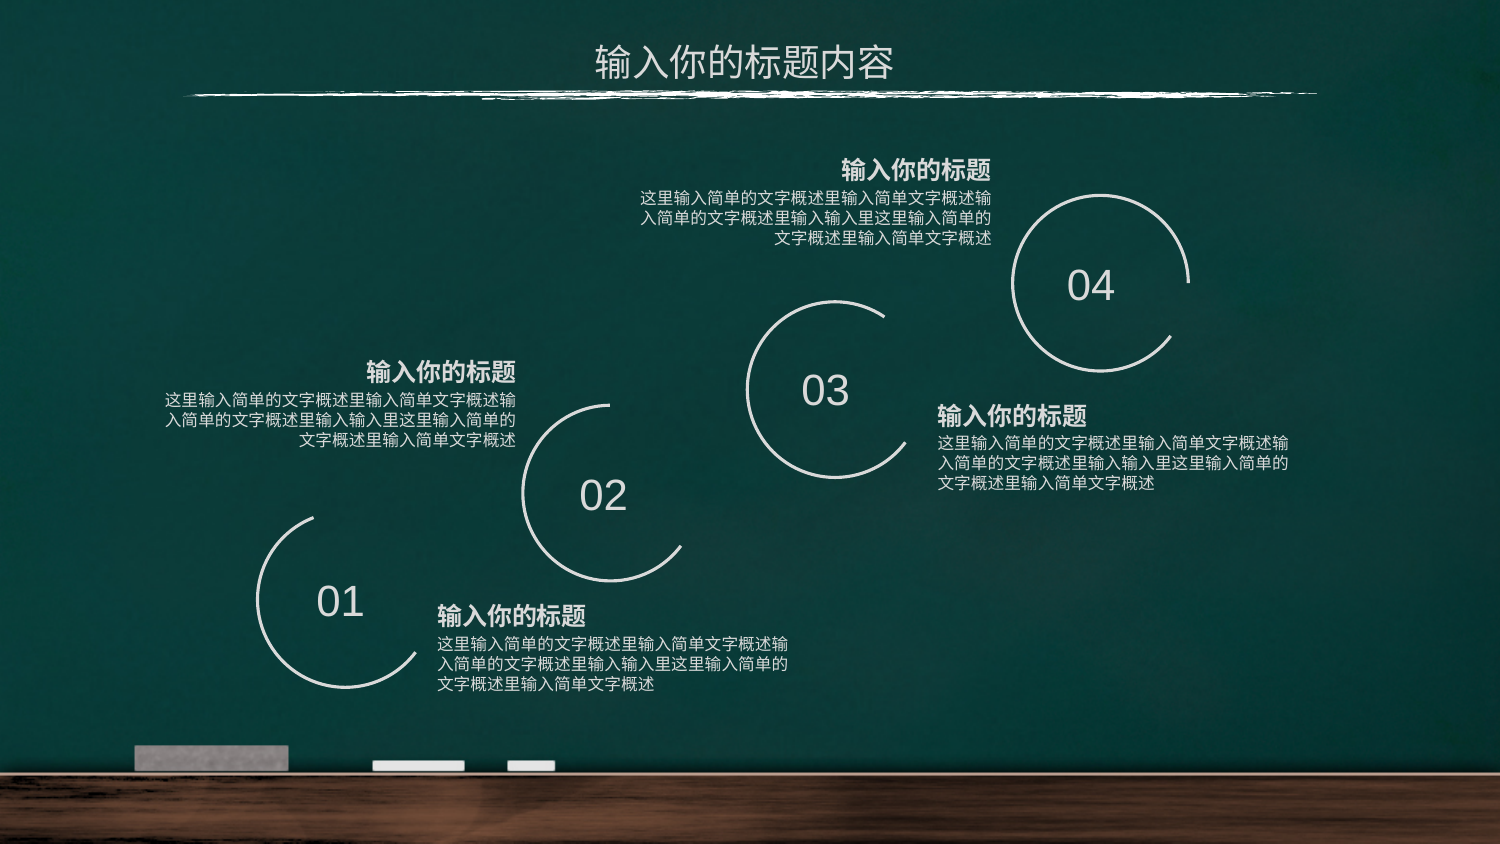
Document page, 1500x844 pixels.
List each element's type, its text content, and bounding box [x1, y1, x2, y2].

text_box 输入你的标题 这里输入简单的文字概述里输入简单文字概述输入简单的文字概述里输入输入里这里输入简单的文字概述里输入简单文字概述 [144, 349, 532, 498]
text_box 输入你的标题内容 [579, 32, 910, 88]
text_box 输入你的标题 这里输入简单的文字概述里输入简单文字概述输入简单的文字概述里输入输入里这里输入简单的文字概述里输入简单文字概述 [620, 147, 1007, 295]
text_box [182, 89, 1318, 101]
text_box 输入你的标题 这里输入简单的文字概述里输入简单文字概述输入简单的文字概述里输入输入里这里输入简单的文字概述里输入简单文字概述 [422, 593, 809, 741]
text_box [257, 511, 434, 688]
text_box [747, 301, 924, 478]
text_box 输入你的标题 这里输入简单的文字概述里输入简单文字概述输入简单的文字概述里输入输入里这里输入简单的文字概述里输入简单文字概述 [922, 392, 1310, 540]
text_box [1012, 195, 1189, 372]
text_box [522, 404, 699, 582]
picture [0, 0, 1500, 844]
